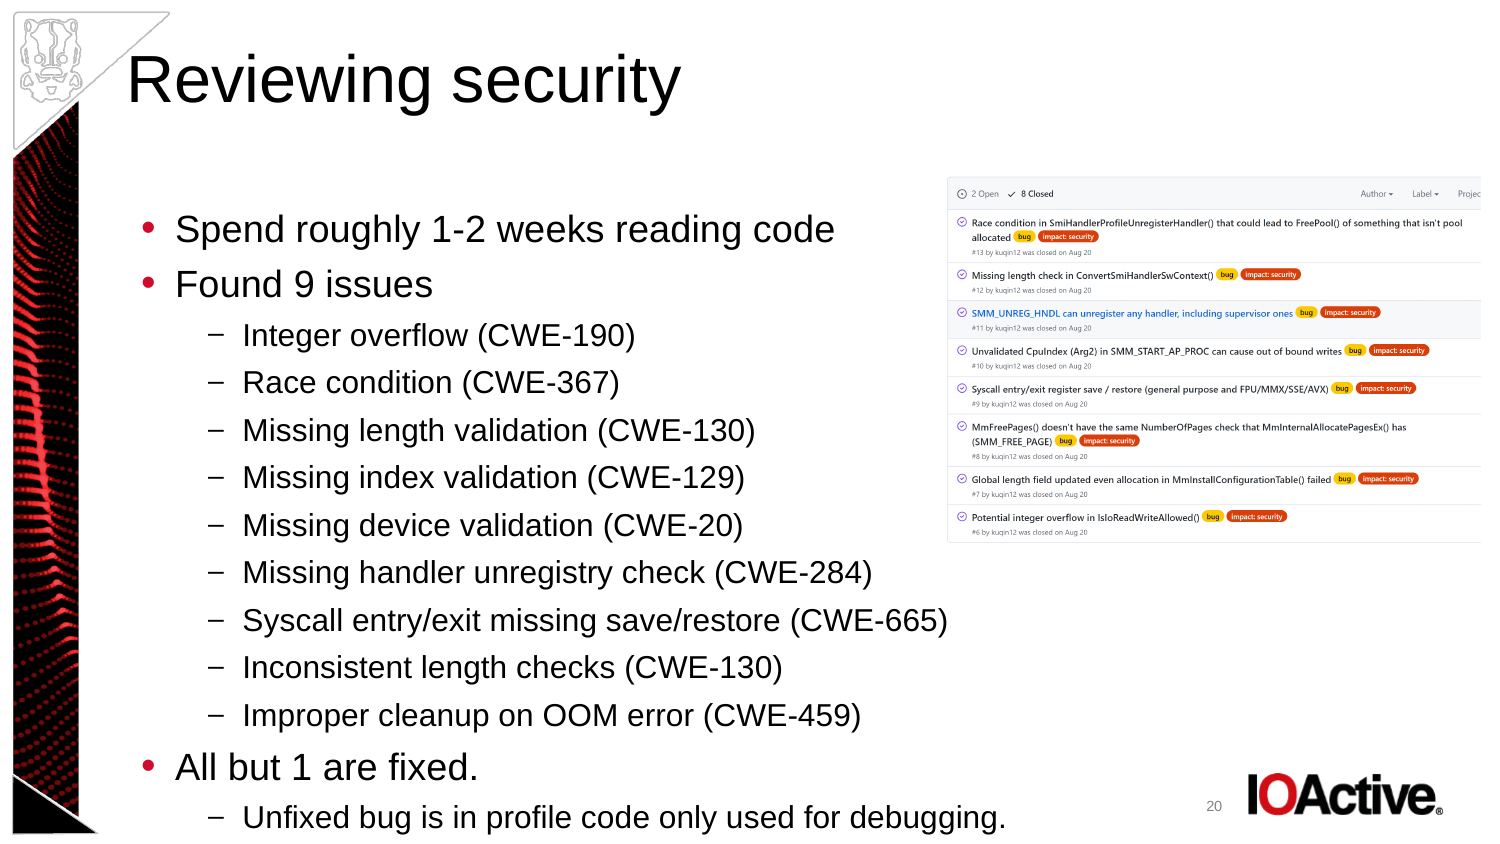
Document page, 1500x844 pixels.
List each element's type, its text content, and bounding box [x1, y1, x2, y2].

picture [941, 173, 1482, 545]
picture [12, 11, 170, 817]
title Reviewing security [126, 53, 1448, 191]
list Spend roughly 1-2 weeks reading code Found 9 issues Integer overflow (CWE-190) Race condition (CWE-367) Missing length validation (CWE-130) Missing index validation (CWE-129) Missing device validation (CWE-20) Missing handler unregistry check (CWE-284) Syscall entry/exit missing save/restore (CWE-665) Inconsistent length checks (CWE-130) Improper cleanup on OOM error (CWE-459) All but 1 are fixed. Unfixed bug is in profile code only used for debugging. [126, 196, 1487, 844]
